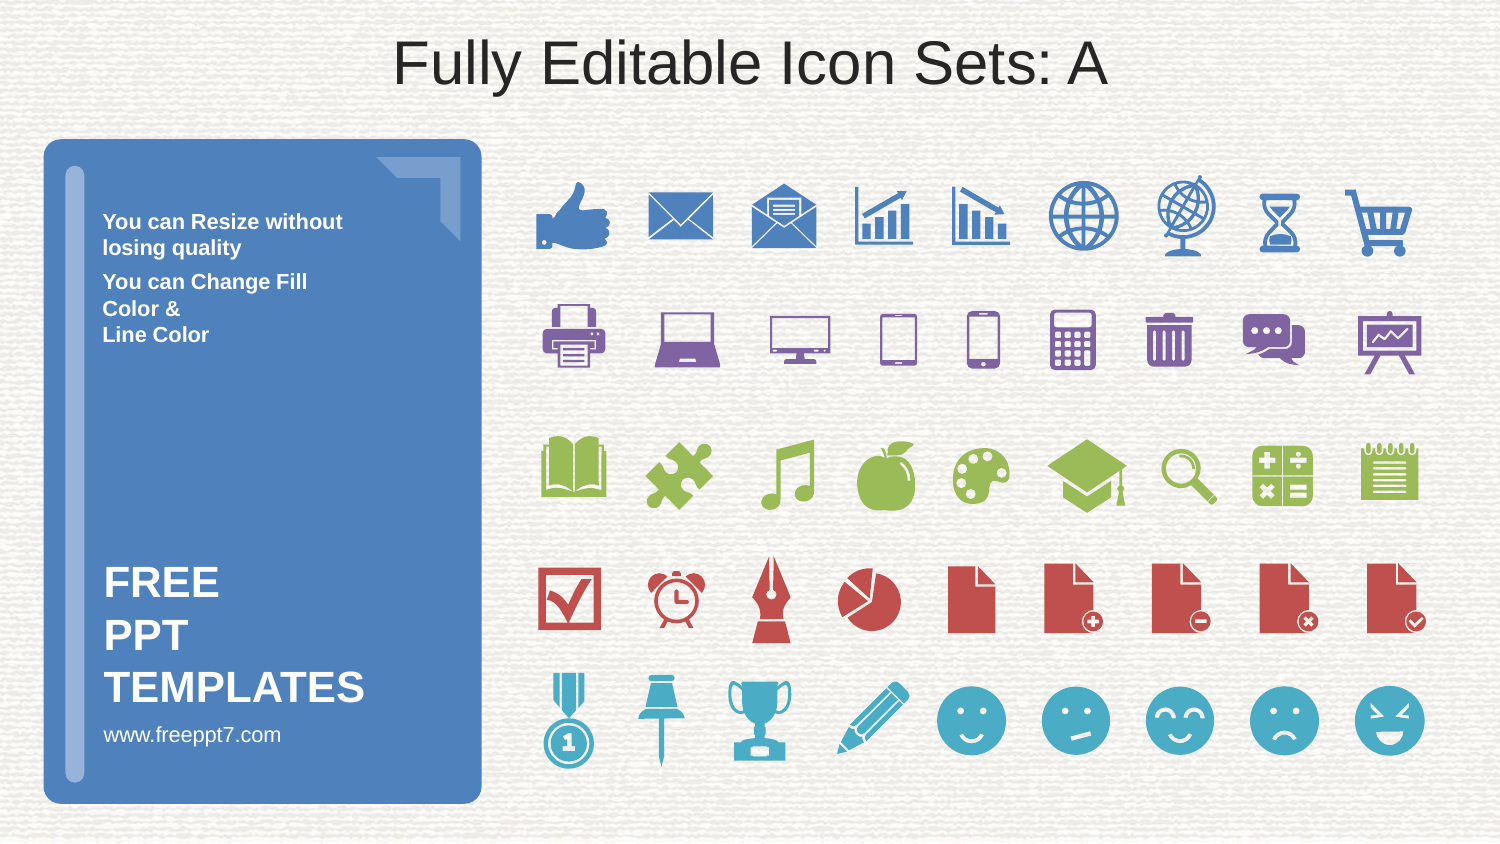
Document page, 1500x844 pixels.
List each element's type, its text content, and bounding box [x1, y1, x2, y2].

text_box [1352, 683, 1427, 758]
text_box [1359, 441, 1421, 502]
text_box [950, 446, 1012, 507]
text_box [536, 565, 603, 632]
text_box [1143, 310, 1196, 369]
text_box [652, 310, 723, 370]
text_box [946, 564, 998, 635]
text_box [964, 308, 1003, 371]
text_box [1257, 191, 1303, 255]
text_box [1039, 684, 1113, 757]
text_box [1355, 308, 1424, 377]
text_box [878, 311, 920, 368]
text_box [767, 313, 833, 366]
text_box [1047, 307, 1098, 373]
text_box [1343, 187, 1415, 259]
picture [0, 0, 1500, 844]
text_box [1042, 561, 1106, 636]
text_box [1159, 446, 1220, 507]
text_box [726, 678, 794, 763]
text_box [645, 568, 708, 631]
list Fully Editable Icon Sets: A [39, 15, 1464, 105]
text_box [935, 684, 1009, 758]
text_box [1155, 173, 1218, 259]
text_box [636, 672, 687, 769]
text_box [1240, 312, 1308, 368]
text_box [853, 185, 915, 247]
text_box [1045, 437, 1130, 515]
text_box [835, 679, 912, 757]
text_box [1257, 561, 1321, 636]
text_box [540, 301, 608, 370]
text_box [759, 437, 817, 512]
text_box [835, 566, 903, 634]
text_box [534, 180, 612, 252]
text_box [1149, 561, 1213, 636]
text_box [1046, 178, 1121, 253]
text_box [855, 439, 918, 513]
text_box [749, 181, 819, 251]
text_box [1247, 684, 1322, 758]
text_box [539, 434, 609, 499]
text_box [646, 190, 716, 242]
text_box [1143, 684, 1217, 757]
text_box [1250, 443, 1315, 509]
text_box [541, 670, 597, 771]
text_box [750, 554, 793, 646]
text_box [643, 440, 716, 512]
text_box [950, 184, 1012, 247]
text_box [1365, 561, 1429, 636]
